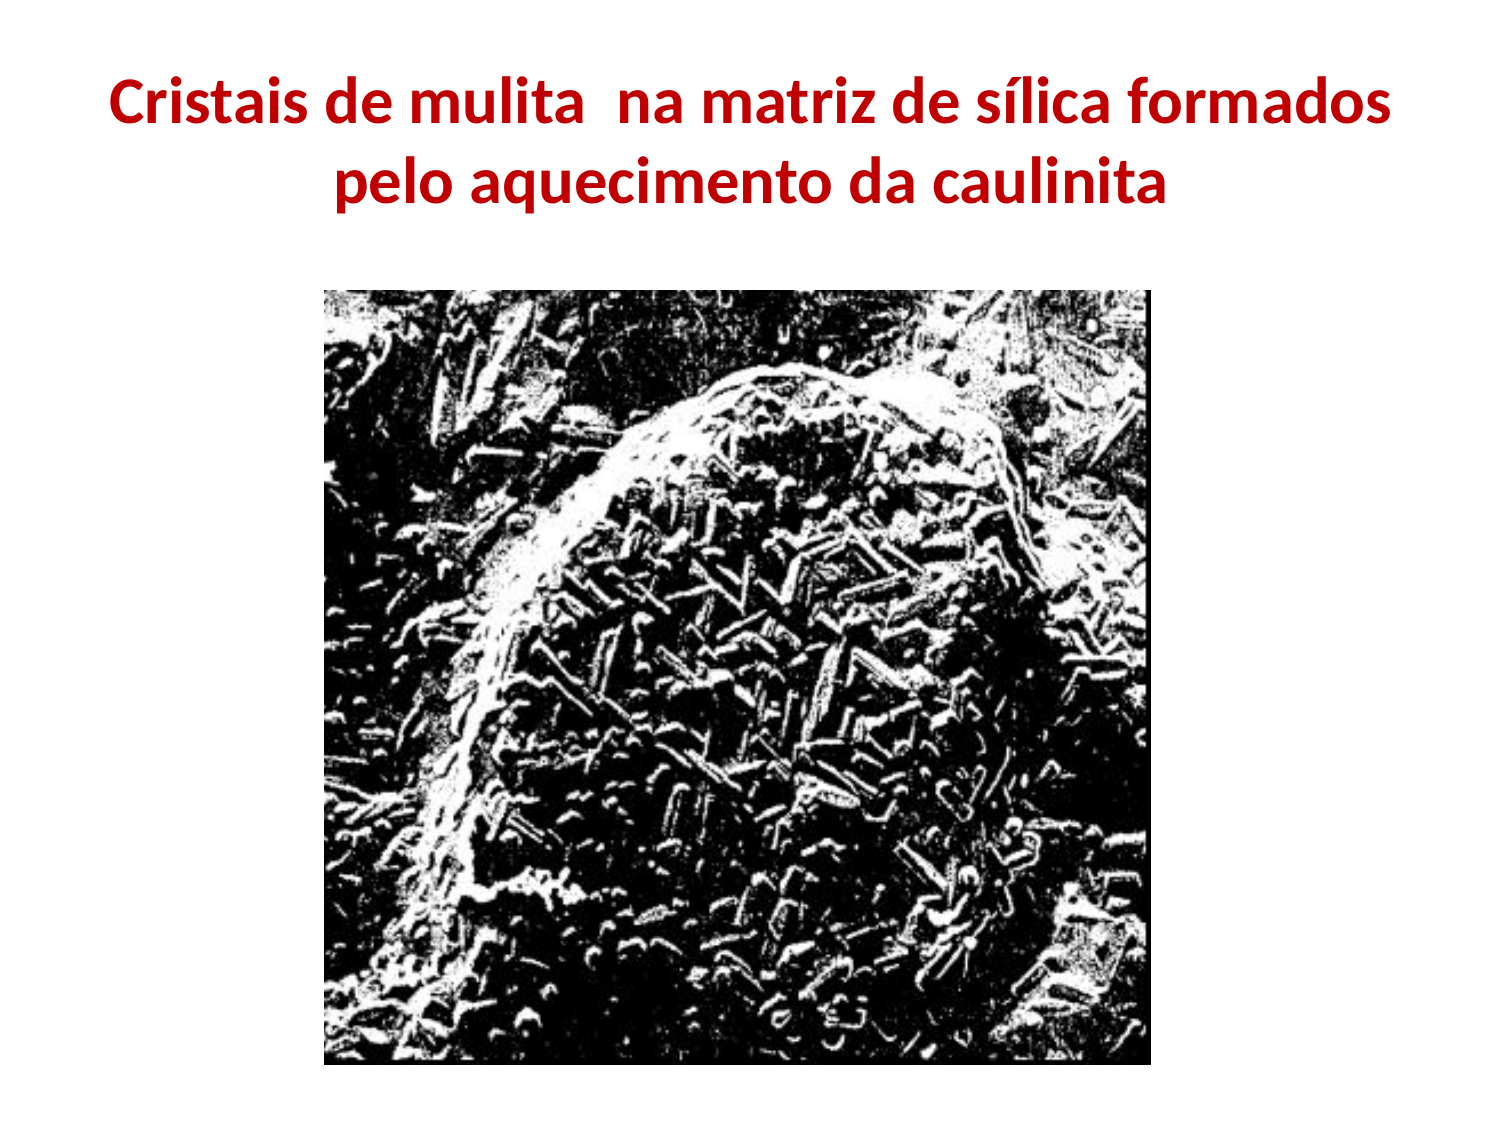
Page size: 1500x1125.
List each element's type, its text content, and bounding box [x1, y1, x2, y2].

title Cristais de mulita na matriz de sílica formados pelo aquecimento da caulinita [76, 42, 1427, 231]
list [324, 290, 1152, 1065]
